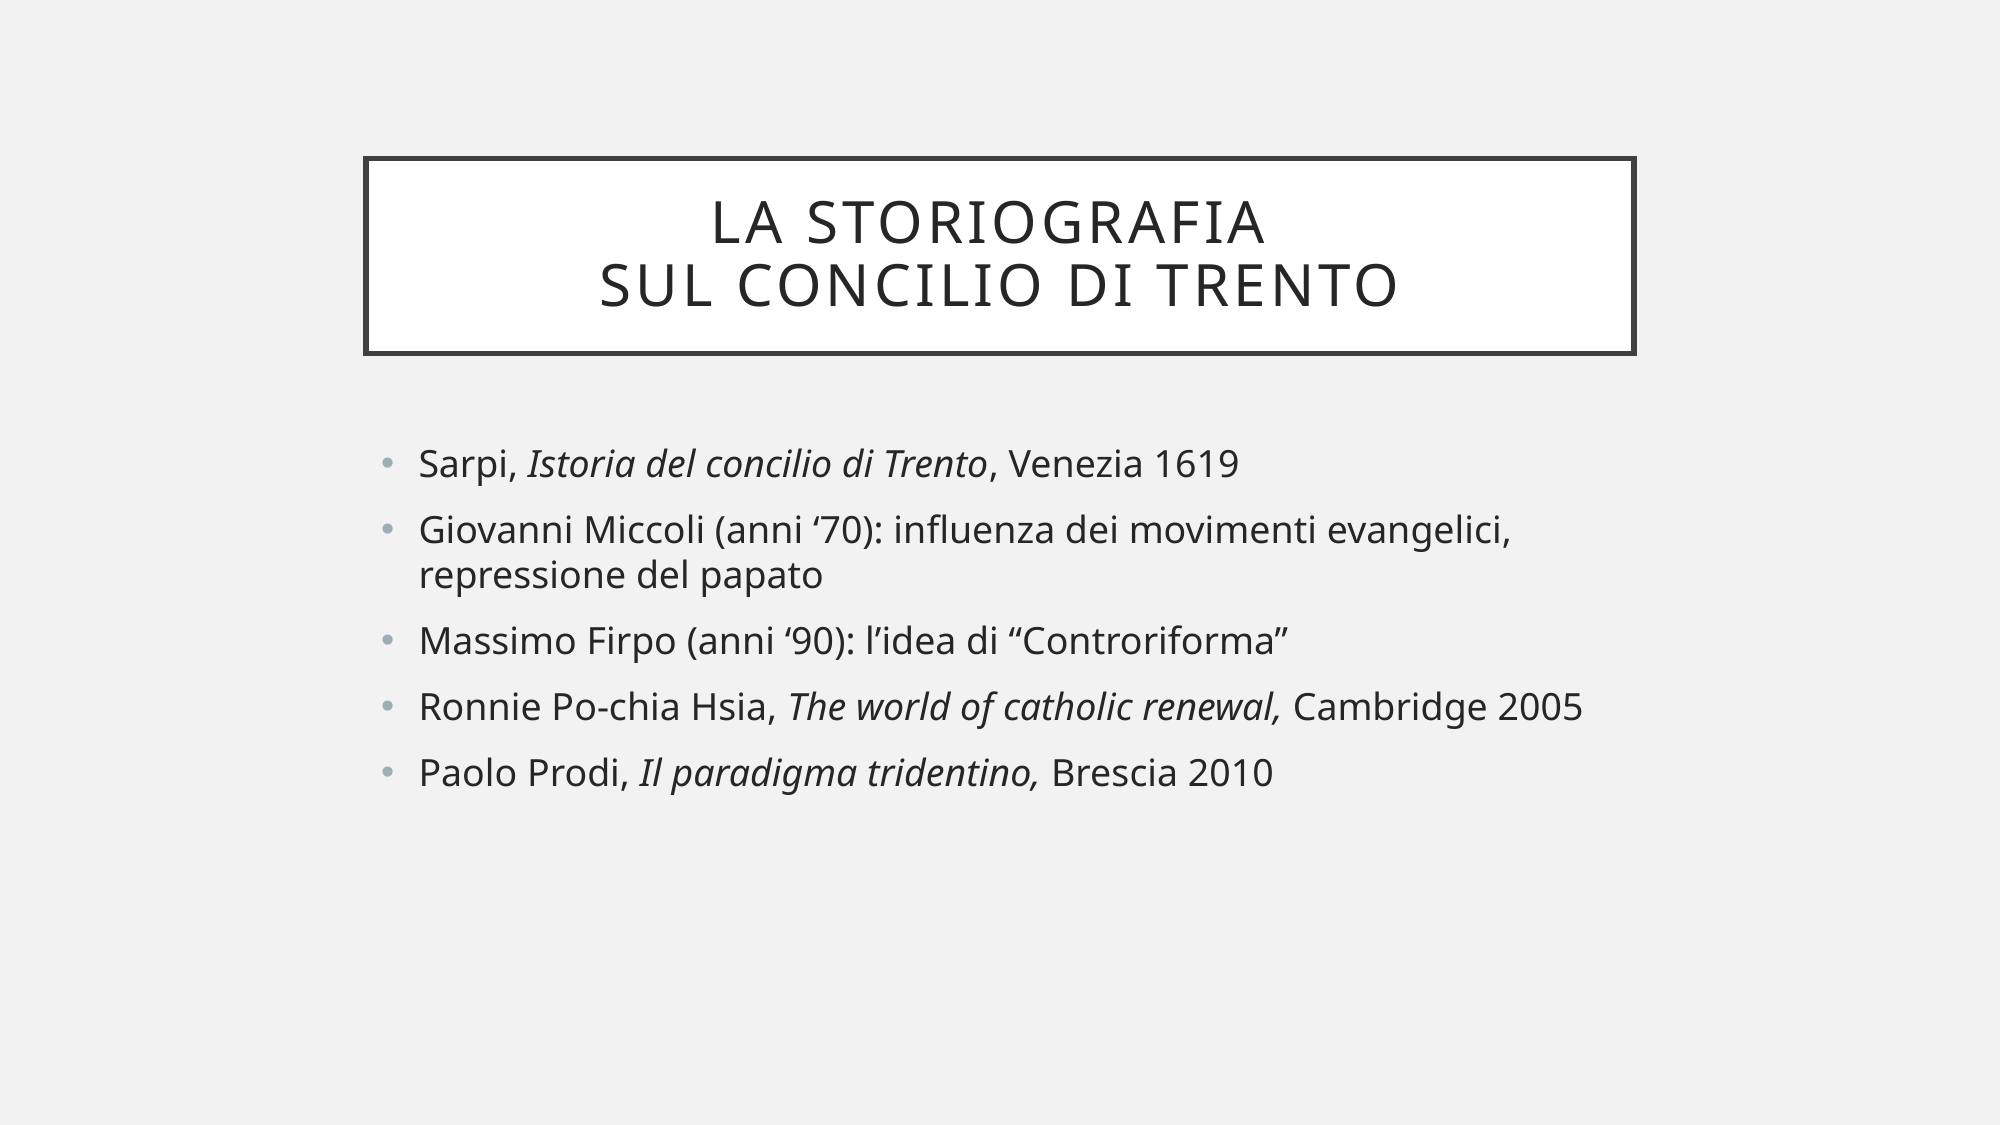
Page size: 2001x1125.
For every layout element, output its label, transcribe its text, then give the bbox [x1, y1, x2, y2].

title la storiografia sul concilio di trento [363, 156, 1637, 356]
list Sarpi, Istoria del concilio di Trento, Venezia 1619 Giovanni Miccoli (anni ‘70): influenza dei movimenti evangelici, repressione del papato Massimo Firpo (anni ‘90): l’idea di “Controriforma” Ronnie Po-chia Hsia, The world of catholic renewal, Cambridge 2005 Paolo Prodi, Il paradigma tridentino, Brescia 2010 [366, 432, 1634, 942]
